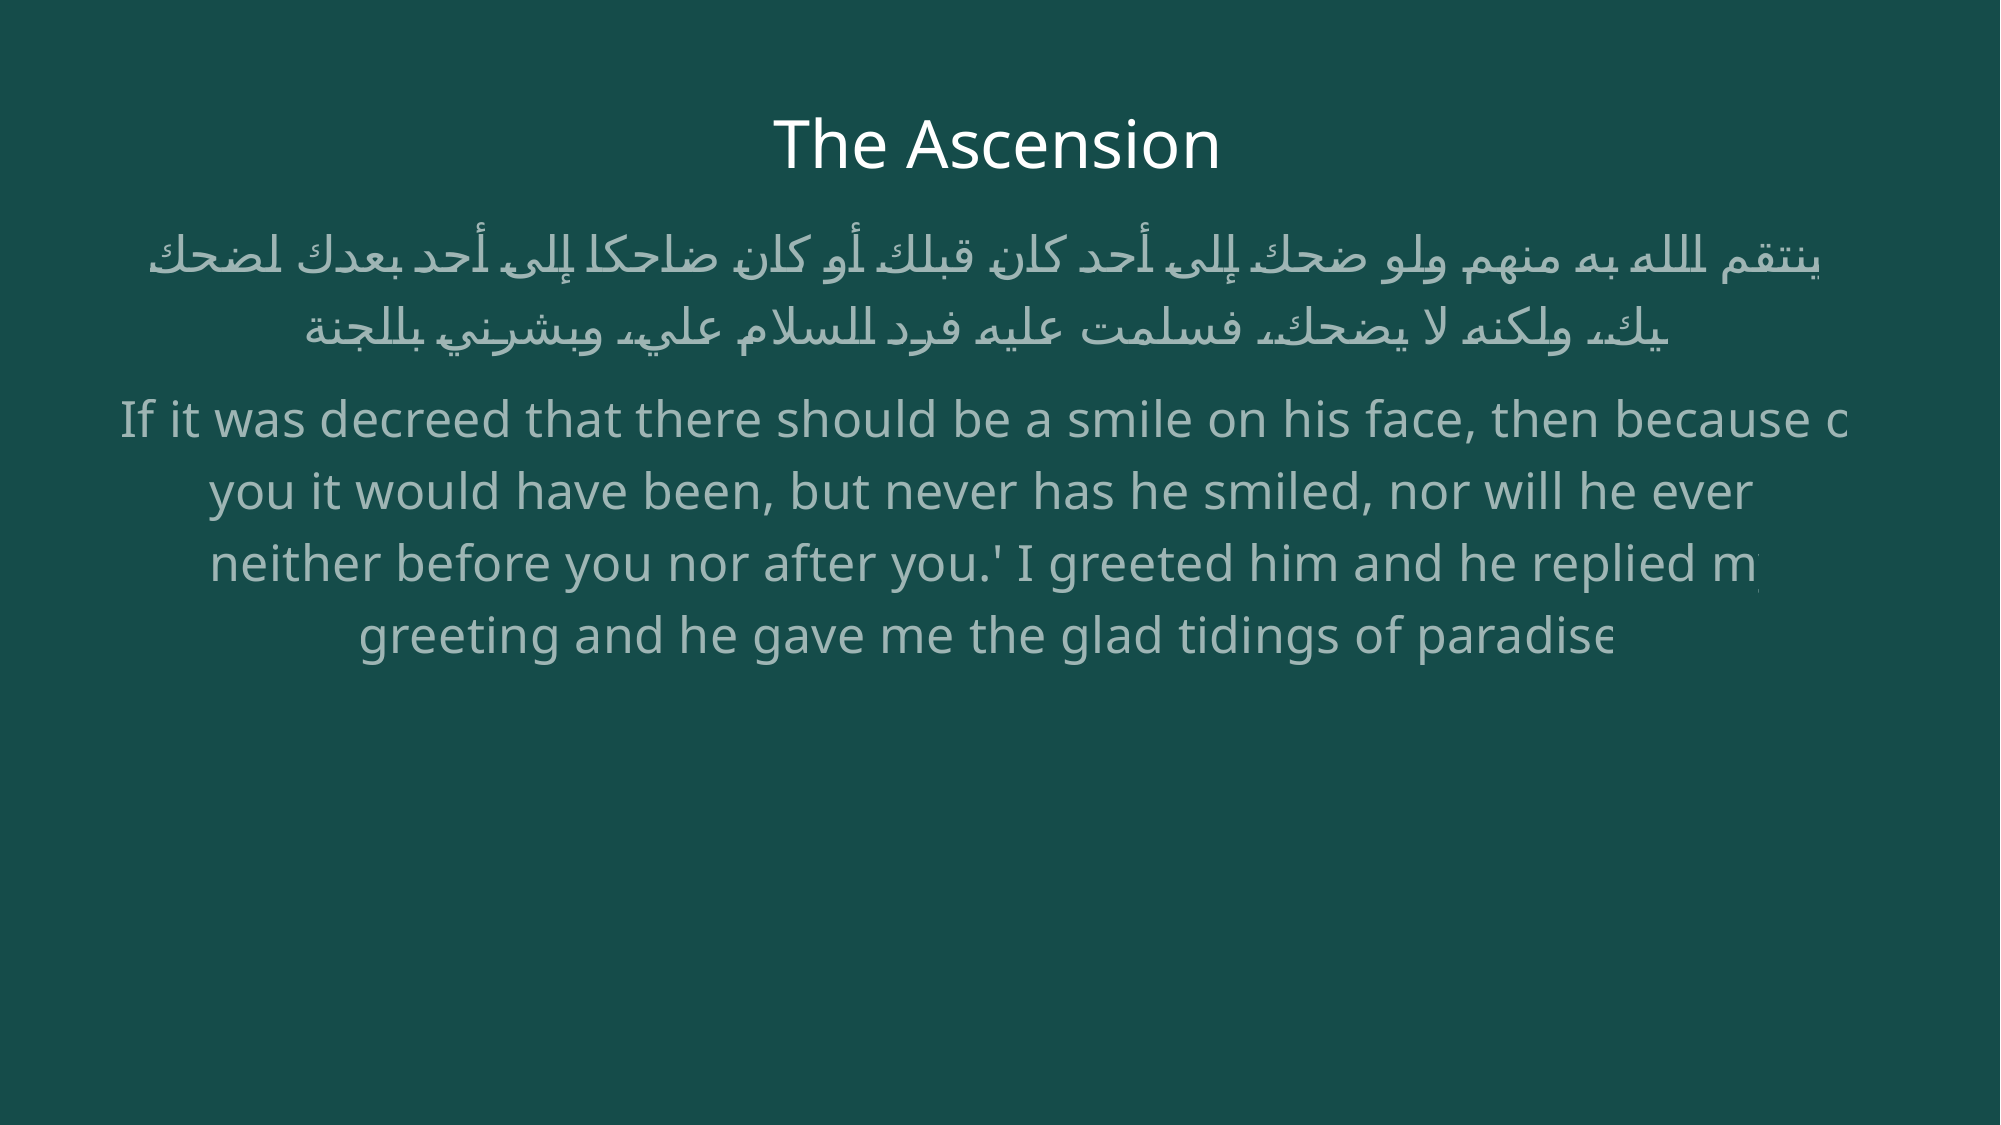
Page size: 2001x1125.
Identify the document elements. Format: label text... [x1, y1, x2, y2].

list فينتقم الله به منهم ولو ضحك إلى أحد كان قبلك أو كان ضاحكا إلى أحد بعدك لضحك إليك، ولكنه لا يضحك، فسلمت عليه فرد السلام علي، وبشرني بالجنة If it was decreed that there should be a smile on his face, then because of you it would have been, but never has he smiled, nor will he ever ‑ neither before you nor after you.' I greeted him and he replied my greeting and he gave me the glad tidings of paradise. [118, 210, 1878, 947]
title The Ascension [118, 101, 1878, 210]
